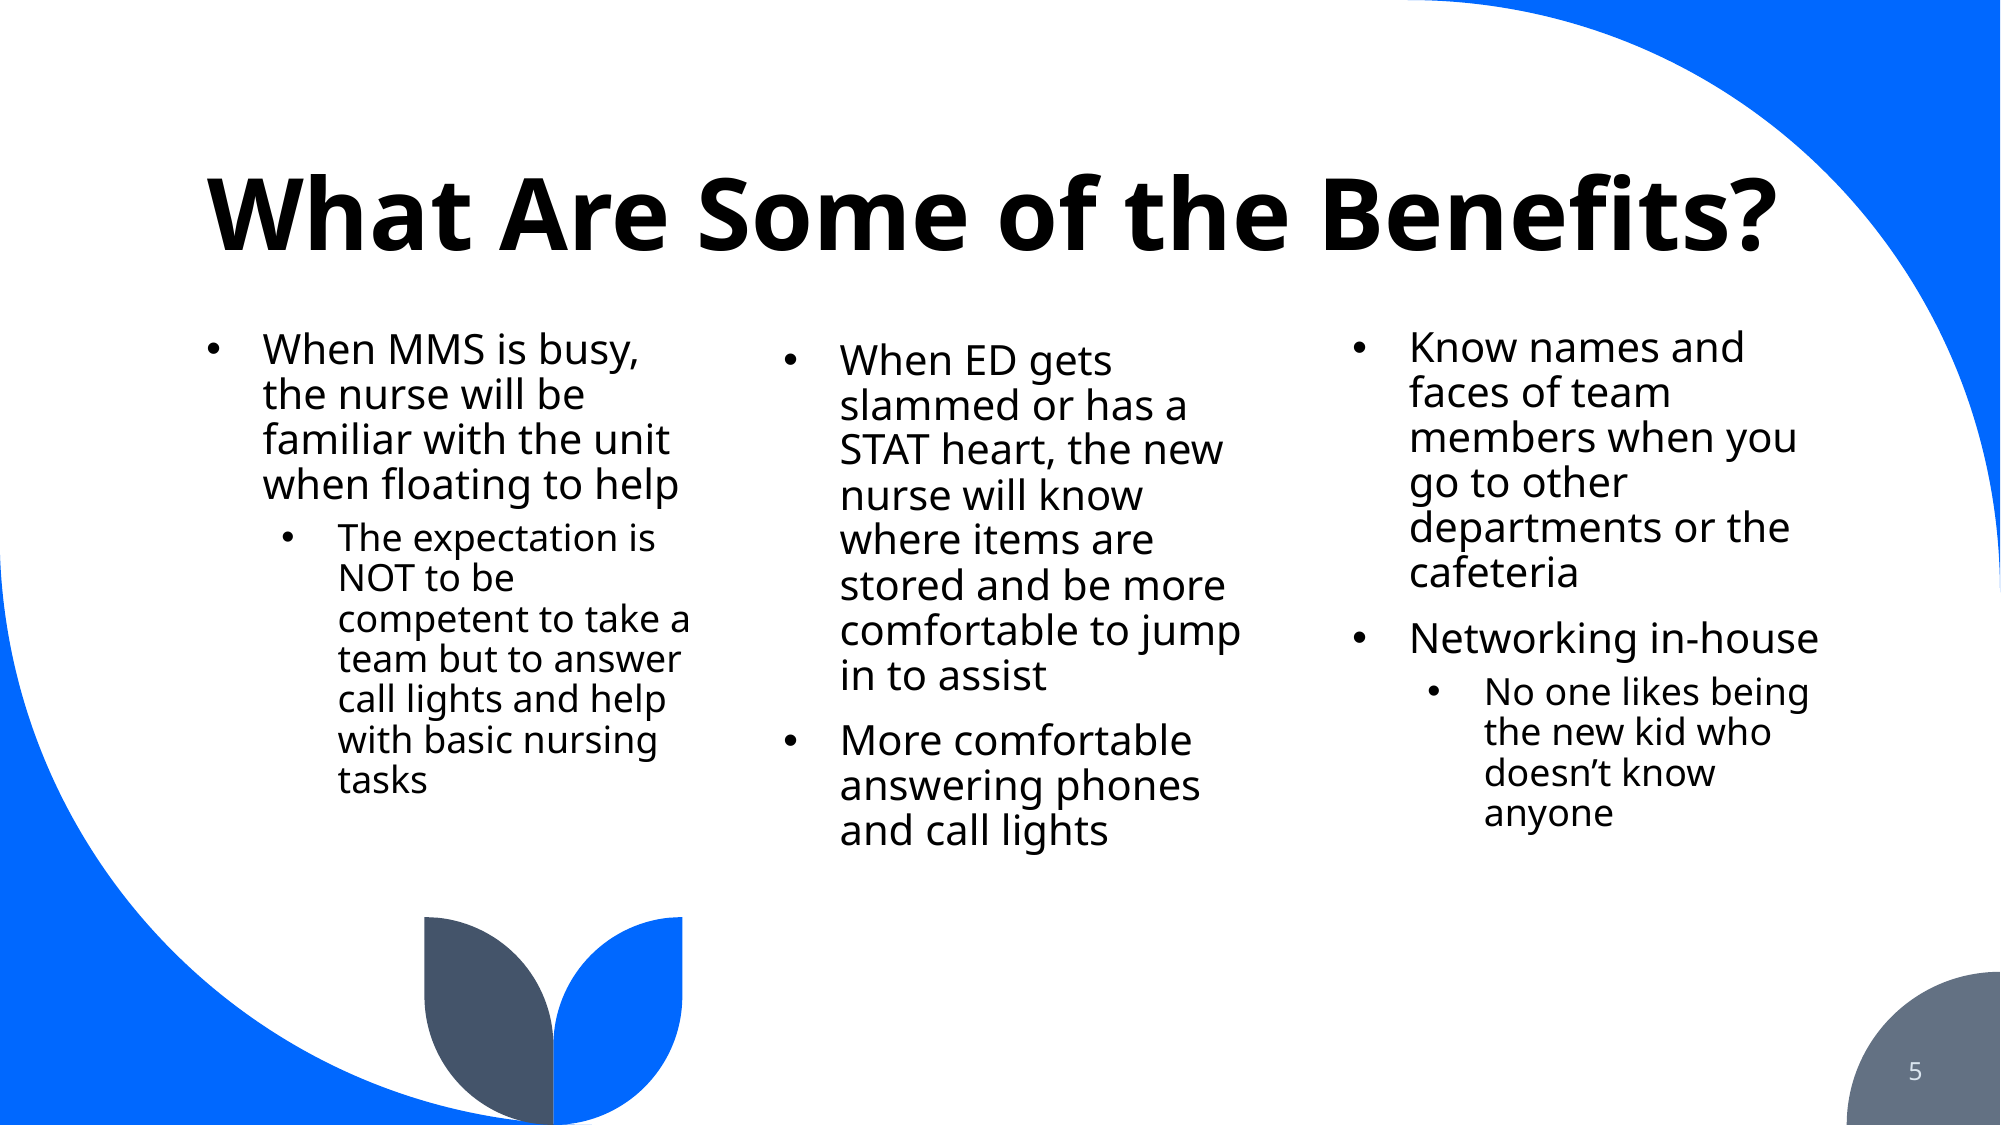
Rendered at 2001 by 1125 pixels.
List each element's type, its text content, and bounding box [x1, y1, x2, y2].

slide_number 5 [1665, 1042, 1938, 1103]
list Know names and faces of team members when you go to other departments or the cafeteria Networking in-house No one likes being the new kid who doesn’t know anyone [1337, 319, 1858, 877]
list When ED gets slammed or has a STAT heart, the new nurse will know where items are stored and be more comfortable to jump in to assist More comfortable answering phones and call lights [768, 331, 1289, 865]
title What Are Some of the Benefits? [191, 62, 1796, 280]
list When MMS is busy, the nurse will be familiar with the unit when floating to help The expectation is NOT to be competent to take a team but to answer call lights and help with basic nursing tasks [191, 320, 720, 879]
